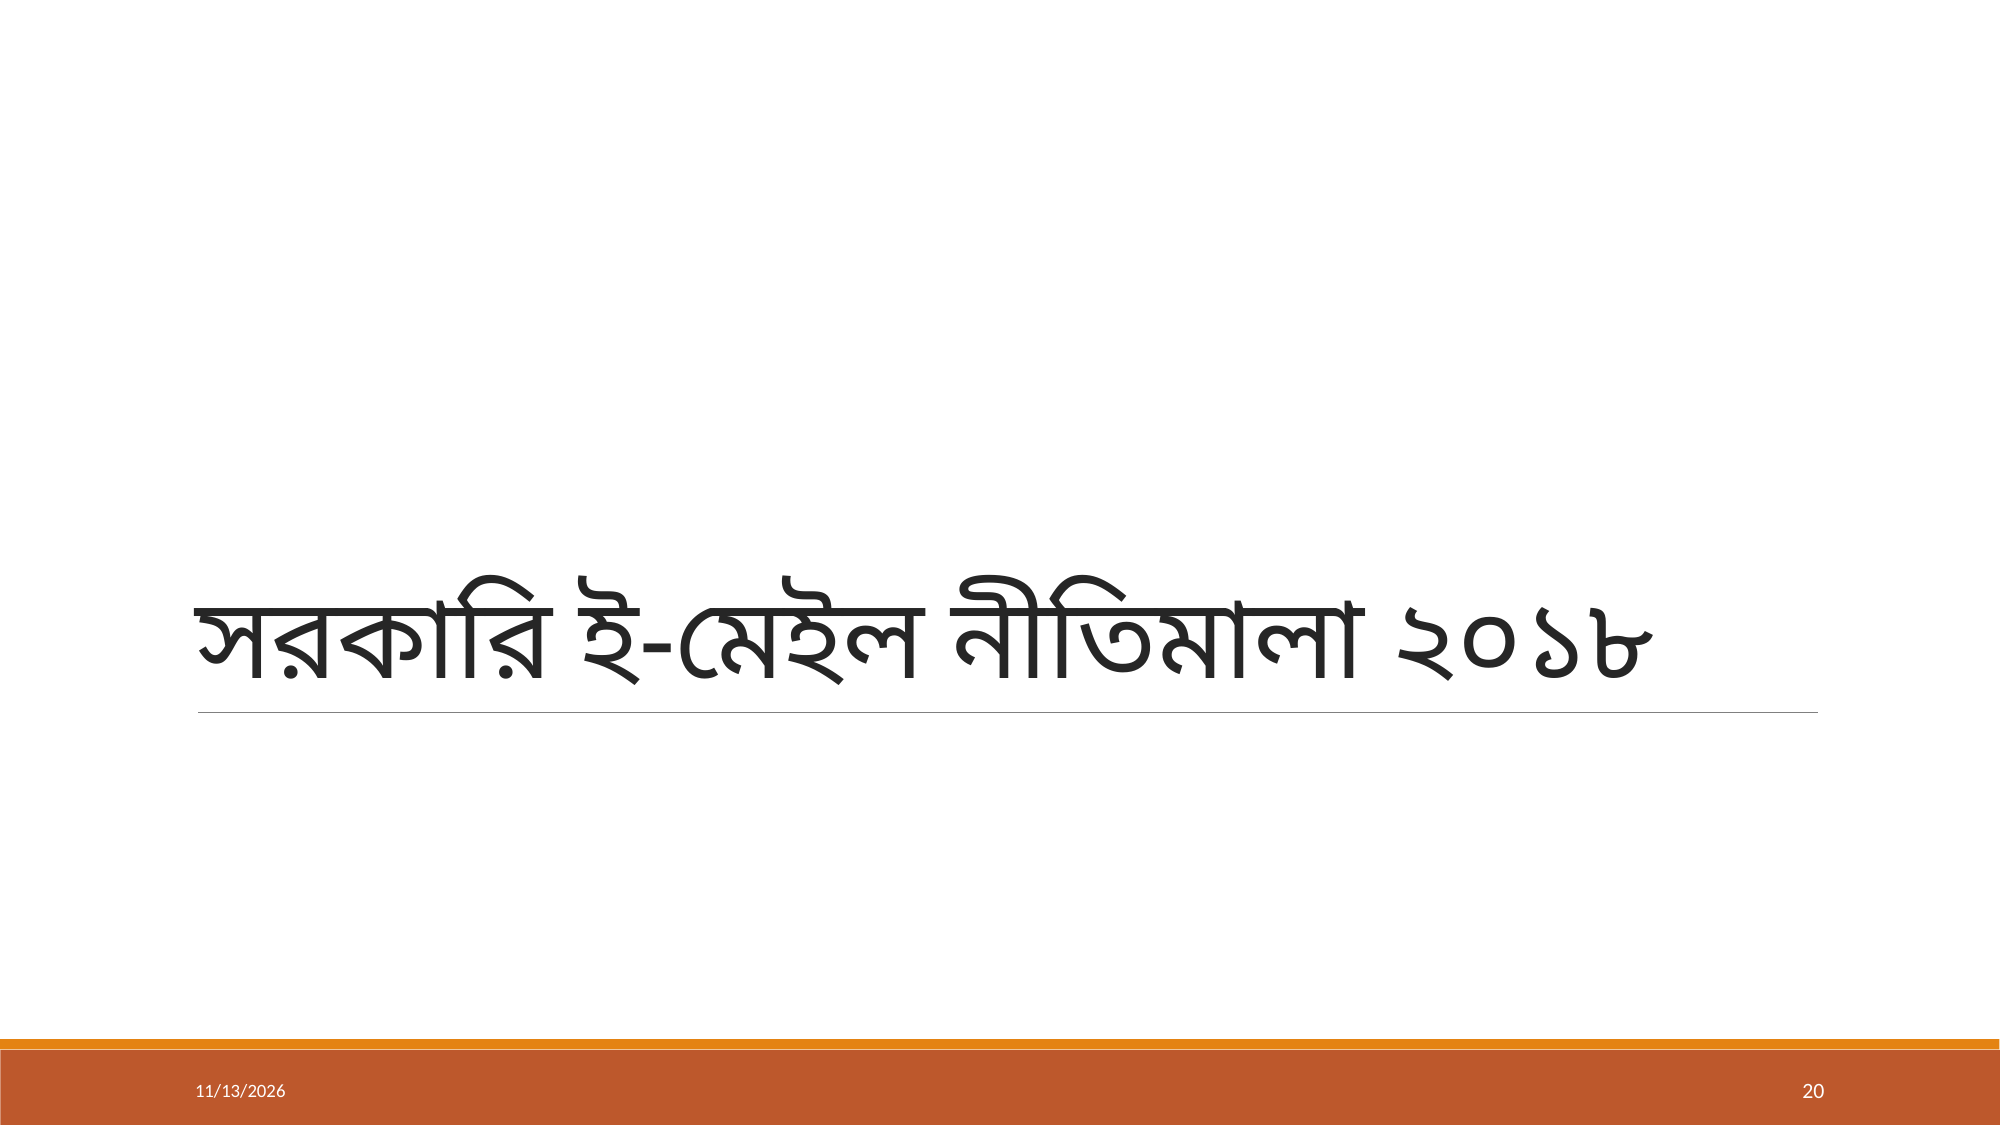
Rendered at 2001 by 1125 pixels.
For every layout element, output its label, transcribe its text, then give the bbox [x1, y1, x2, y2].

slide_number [180, 1059, 586, 1120]
title সরকারি ই-মেইল নীতিমালা ২০১৮ [180, 124, 1830, 710]
slide_number 20 [1624, 1059, 1840, 1120]
